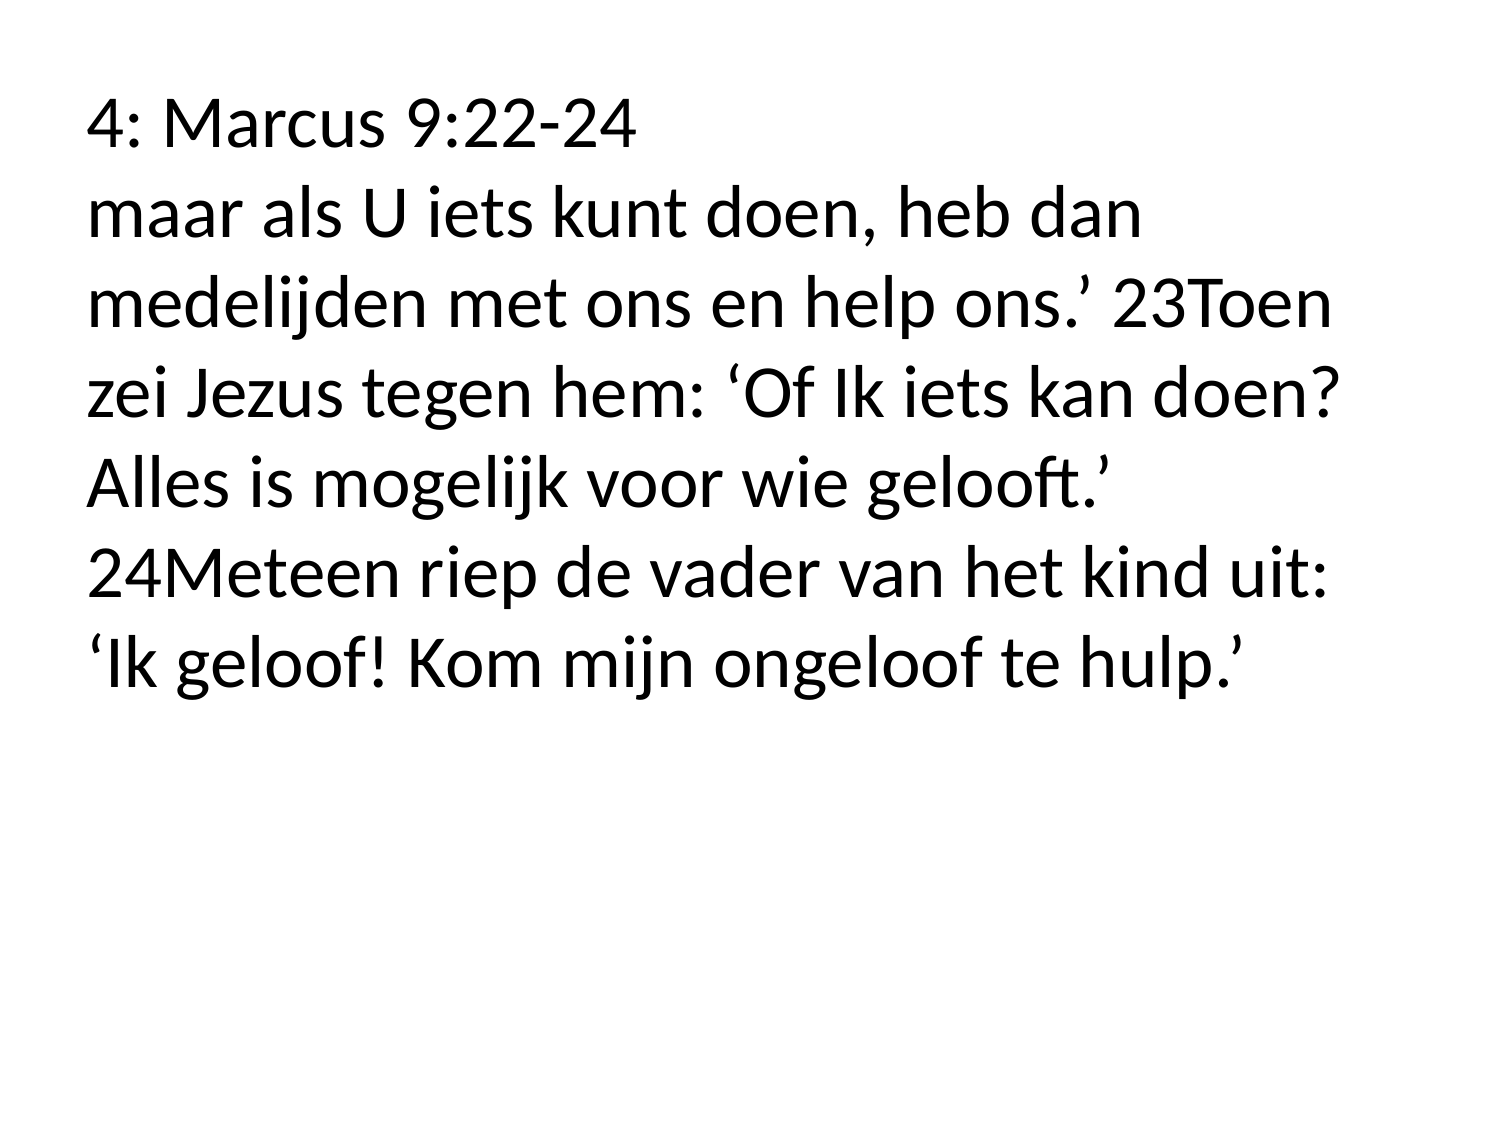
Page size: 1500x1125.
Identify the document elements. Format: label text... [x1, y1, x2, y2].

text_box 4: Marcus 9:22-24 maar als U iets kunt doen, heb dan medelijden met ons en help ons.’ 23Toen zei Jezus tegen hem: ‘Of Ik iets kan doen? Alles is mogelijk voor wie gelooft.’ 24Meteen riep de vader van het kind uit: ‘Ik geloof! Kom mijn ongeloof te hulp.’ [72, 65, 1435, 710]
